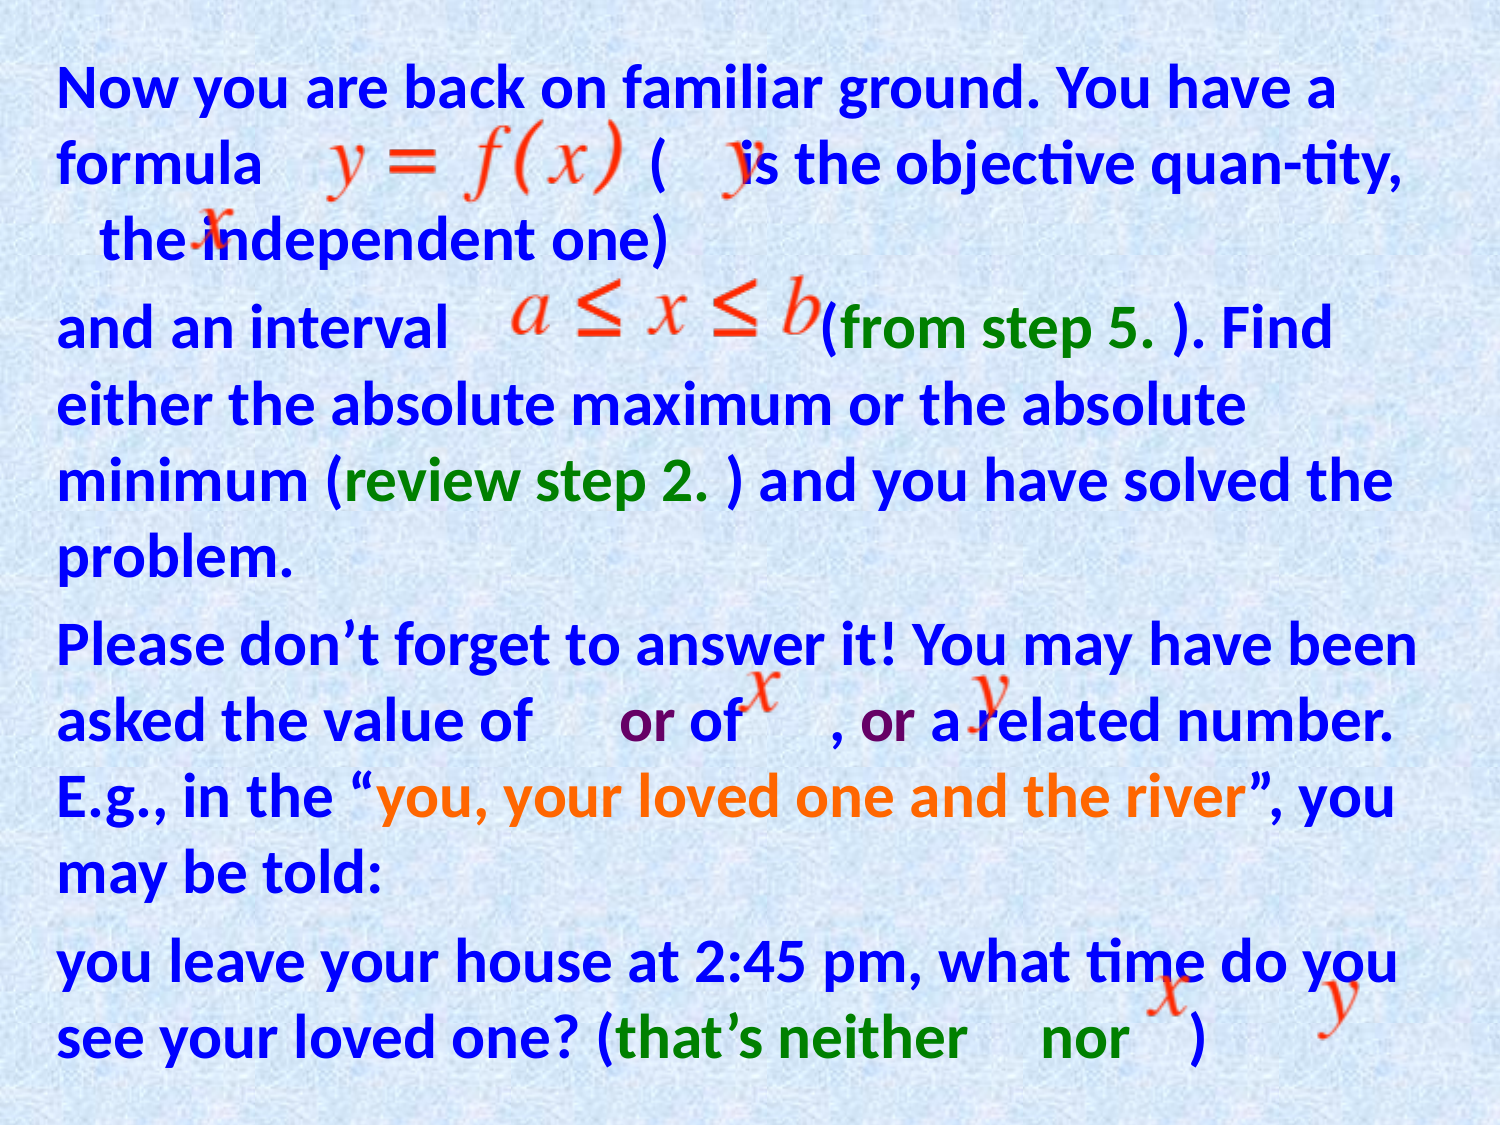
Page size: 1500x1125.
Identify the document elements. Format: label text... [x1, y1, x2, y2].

list Now you are back on familiar ground. You have a formula ( is the objective quan-tity, the independent one) and an interval (from step 5. ). Find either the absolute maximum or the absolute minimum (review step 2. ) and you have solved the problem. Please don’t forget to answer it! You may have been asked the value of or of , or a related number. E.g., in the “you, your loved one and the river”, you may be told: you leave your house at 2:45 pm, what time do you see your loved one? (that’s neither nor ) [41, 37, 1450, 1084]
picture [0, 0, 1500, 1125]
